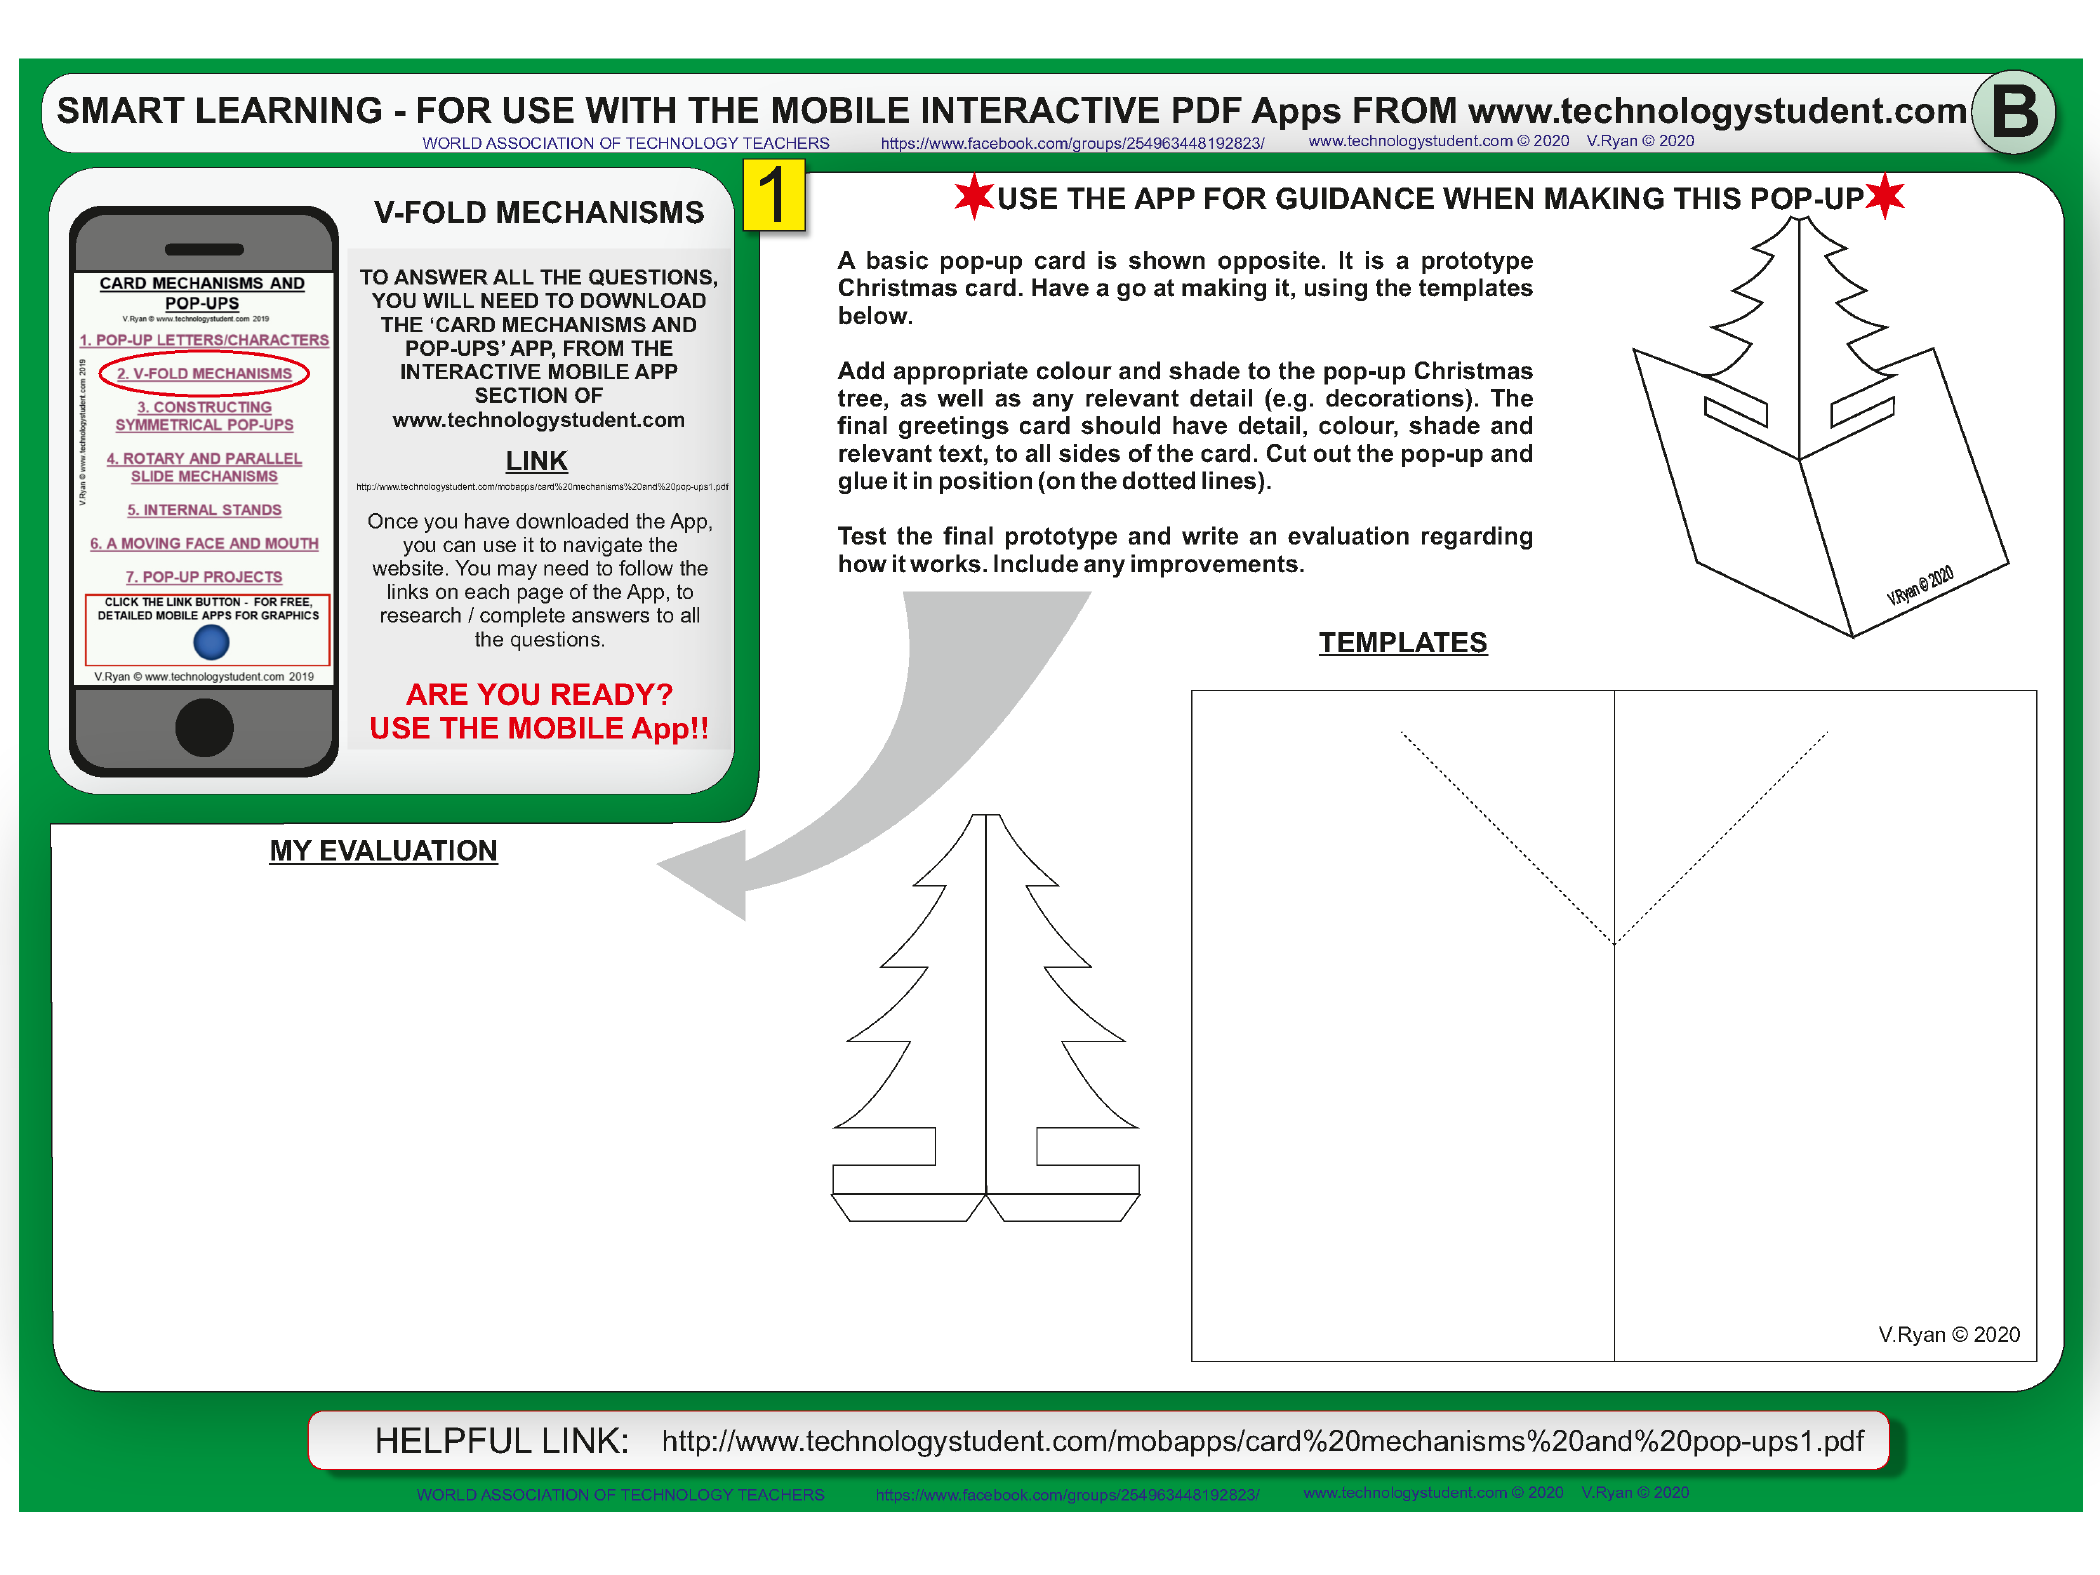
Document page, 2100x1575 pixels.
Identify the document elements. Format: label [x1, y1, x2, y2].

text_box [0, 44, 2100, 1530]
